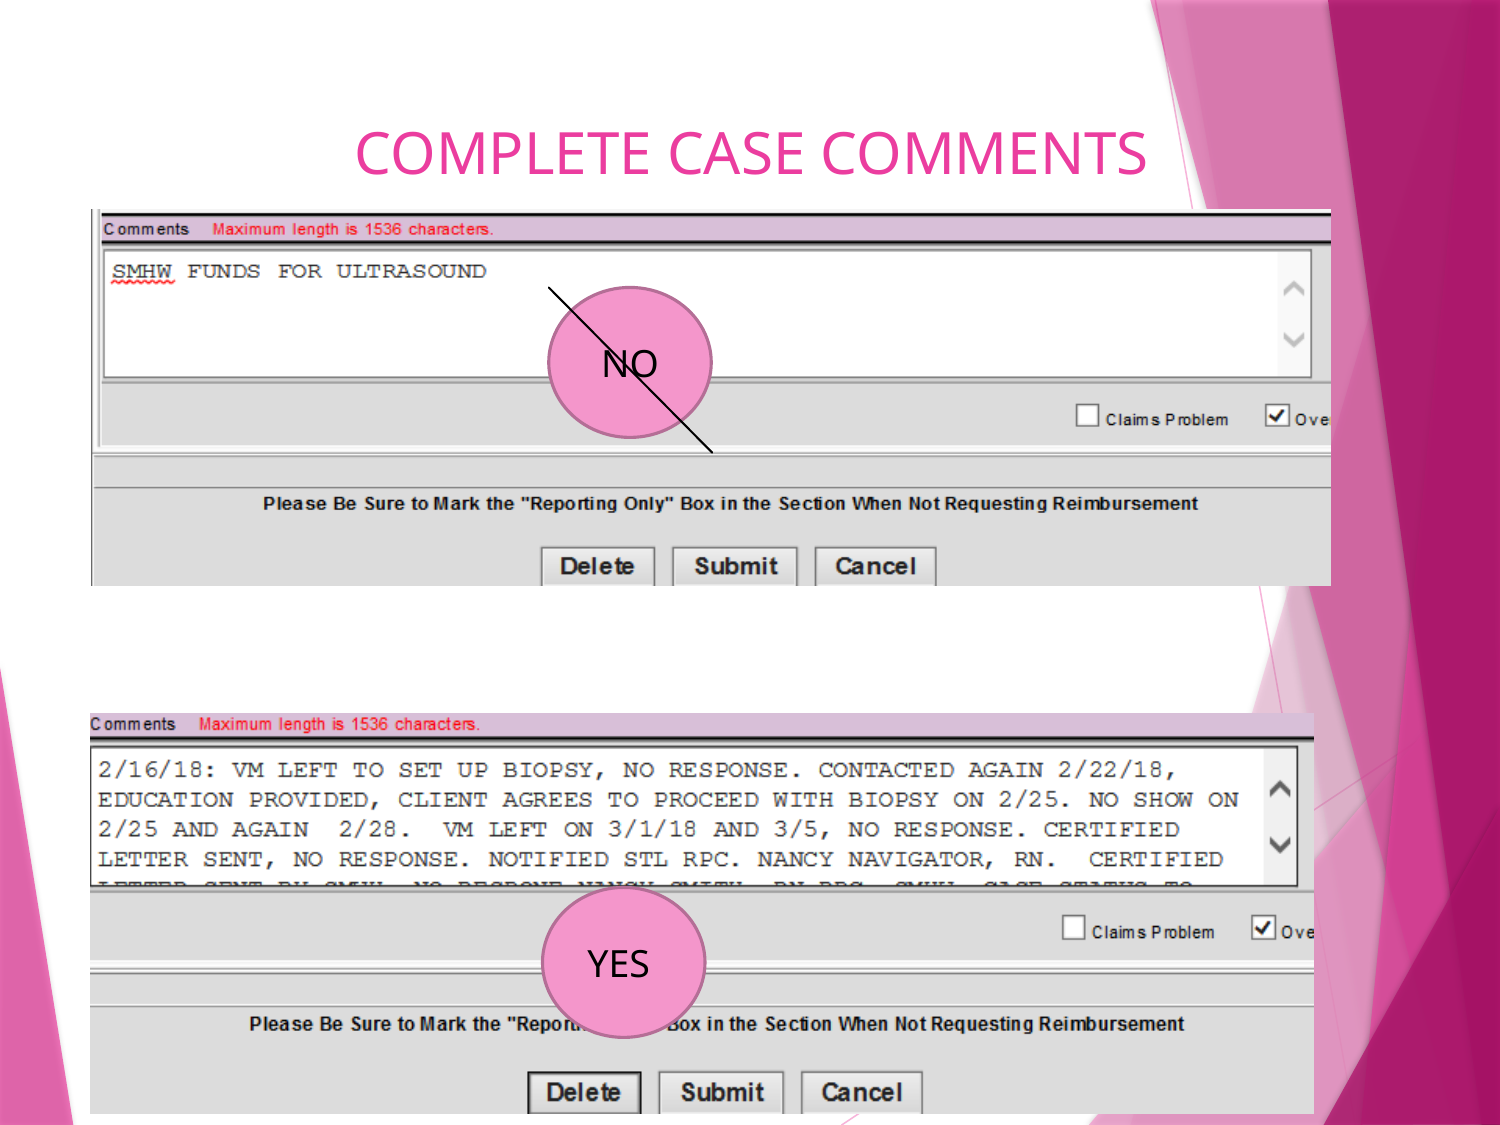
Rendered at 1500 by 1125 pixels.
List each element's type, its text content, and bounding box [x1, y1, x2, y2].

picture [91, 208, 1332, 587]
picture [89, 713, 1315, 1115]
text_box COMPLETE CASE COMMENTS [188, 108, 1331, 194]
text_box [548, 286, 713, 454]
